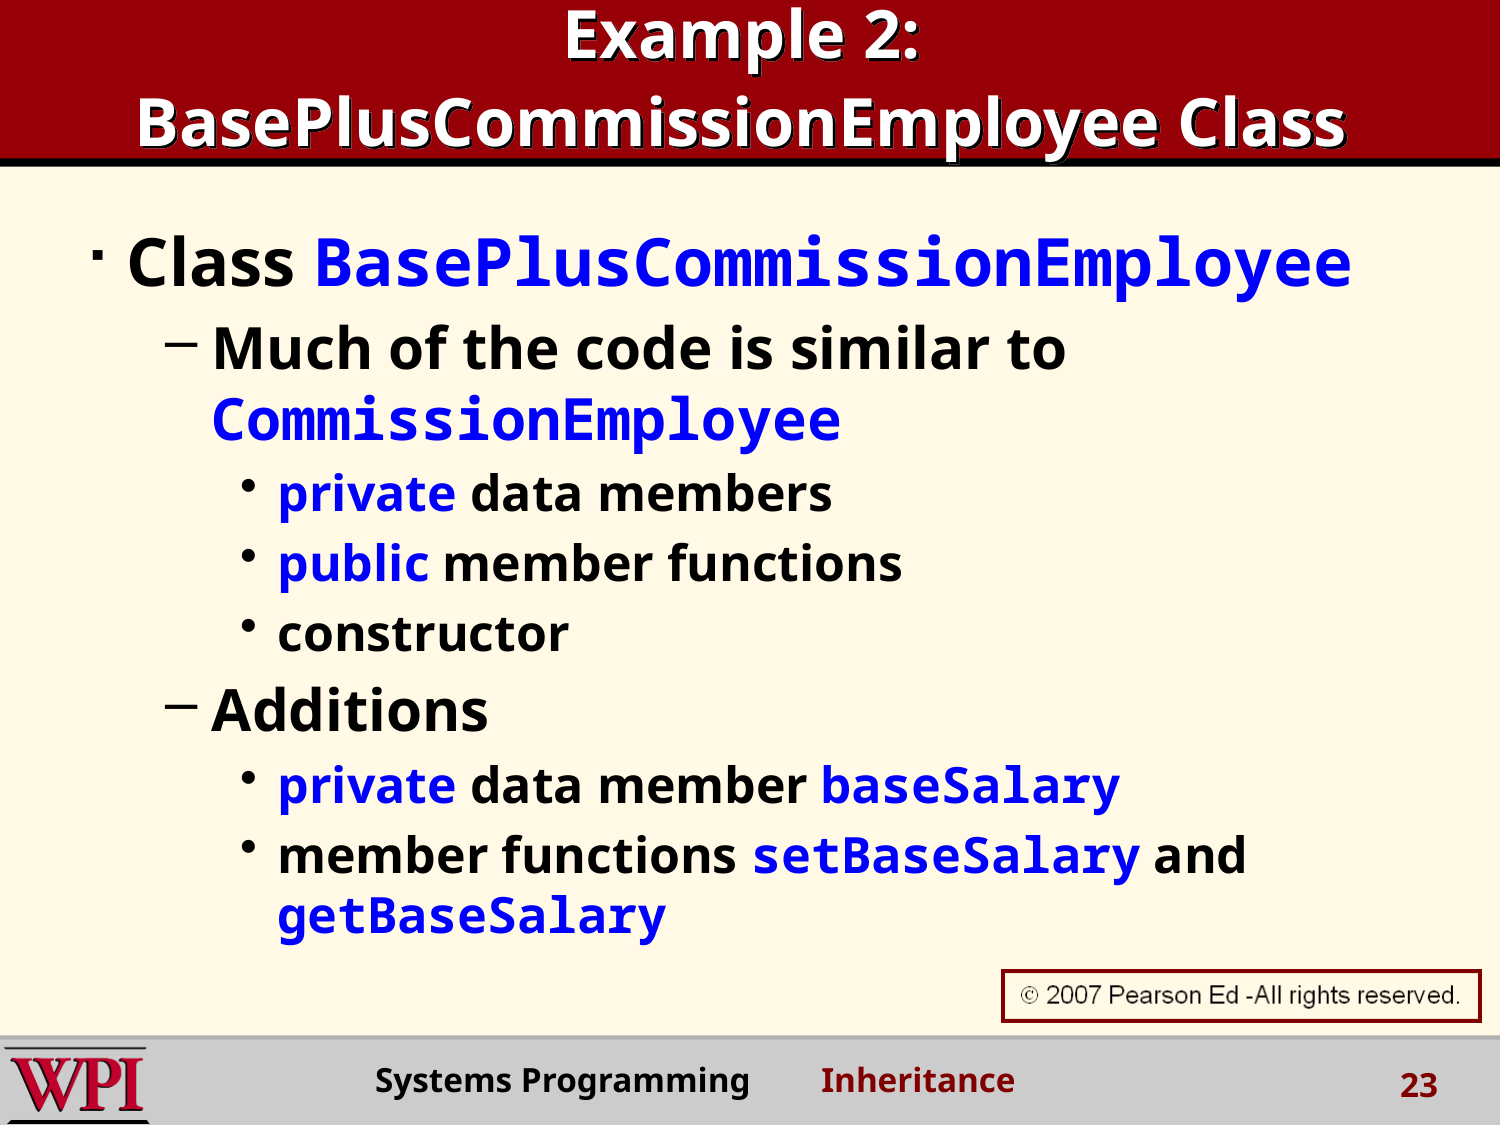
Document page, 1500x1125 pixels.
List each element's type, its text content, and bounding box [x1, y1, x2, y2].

picture [0, 167, 1500, 1035]
picture [0, 1040, 1500, 1125]
picture [0, 0, 1500, 158]
title Example 2: BasePlusCommissionEmployee Class [29, 6, 1471, 138]
list Class BasePlusCommissionEmployee Much of the code is similar to CommissionEmployee private data members public member functions constructor Additions private data member baseSalary member functions setBaseSalary and getBaseSalary [74, 212, 1426, 1001]
slide_number 23 [1344, 1056, 1495, 1095]
footer Systems Programming Inheritance [359, 1051, 1200, 1118]
